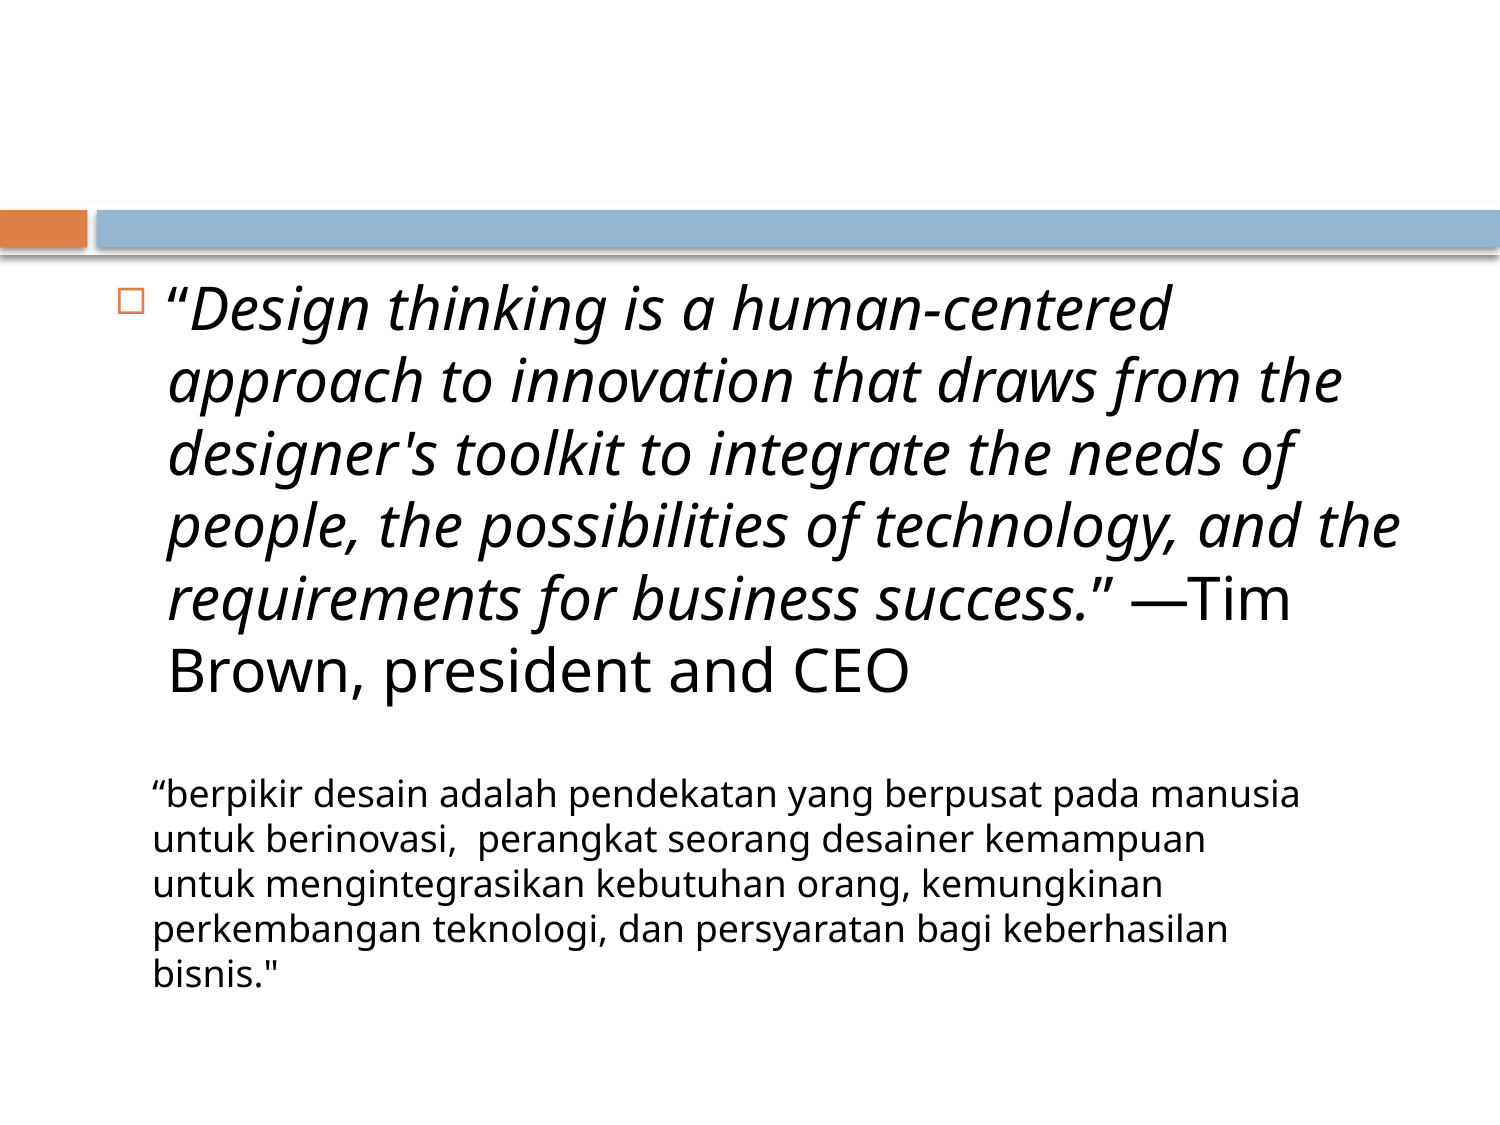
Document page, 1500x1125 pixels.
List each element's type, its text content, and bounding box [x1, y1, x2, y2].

list “Design thinking is a human-centered approach to innovation that draws from the designer's toolkit to integrate the needs of people, the possibilities of technology, and the requirements for business success.” —Tim Brown, president and CEO [100, 262, 1438, 688]
text_box “berpikir desain adalah pendekatan yang berpusat pada manusia untuk berinovasi, perangkat seorang desainer kemampuan untuk mengintegrasikan kebutuhan orang, kemungkinan perkembangan teknologi, dan persyaratan bagi keberhasilan bisnis." [137, 762, 1325, 1003]
